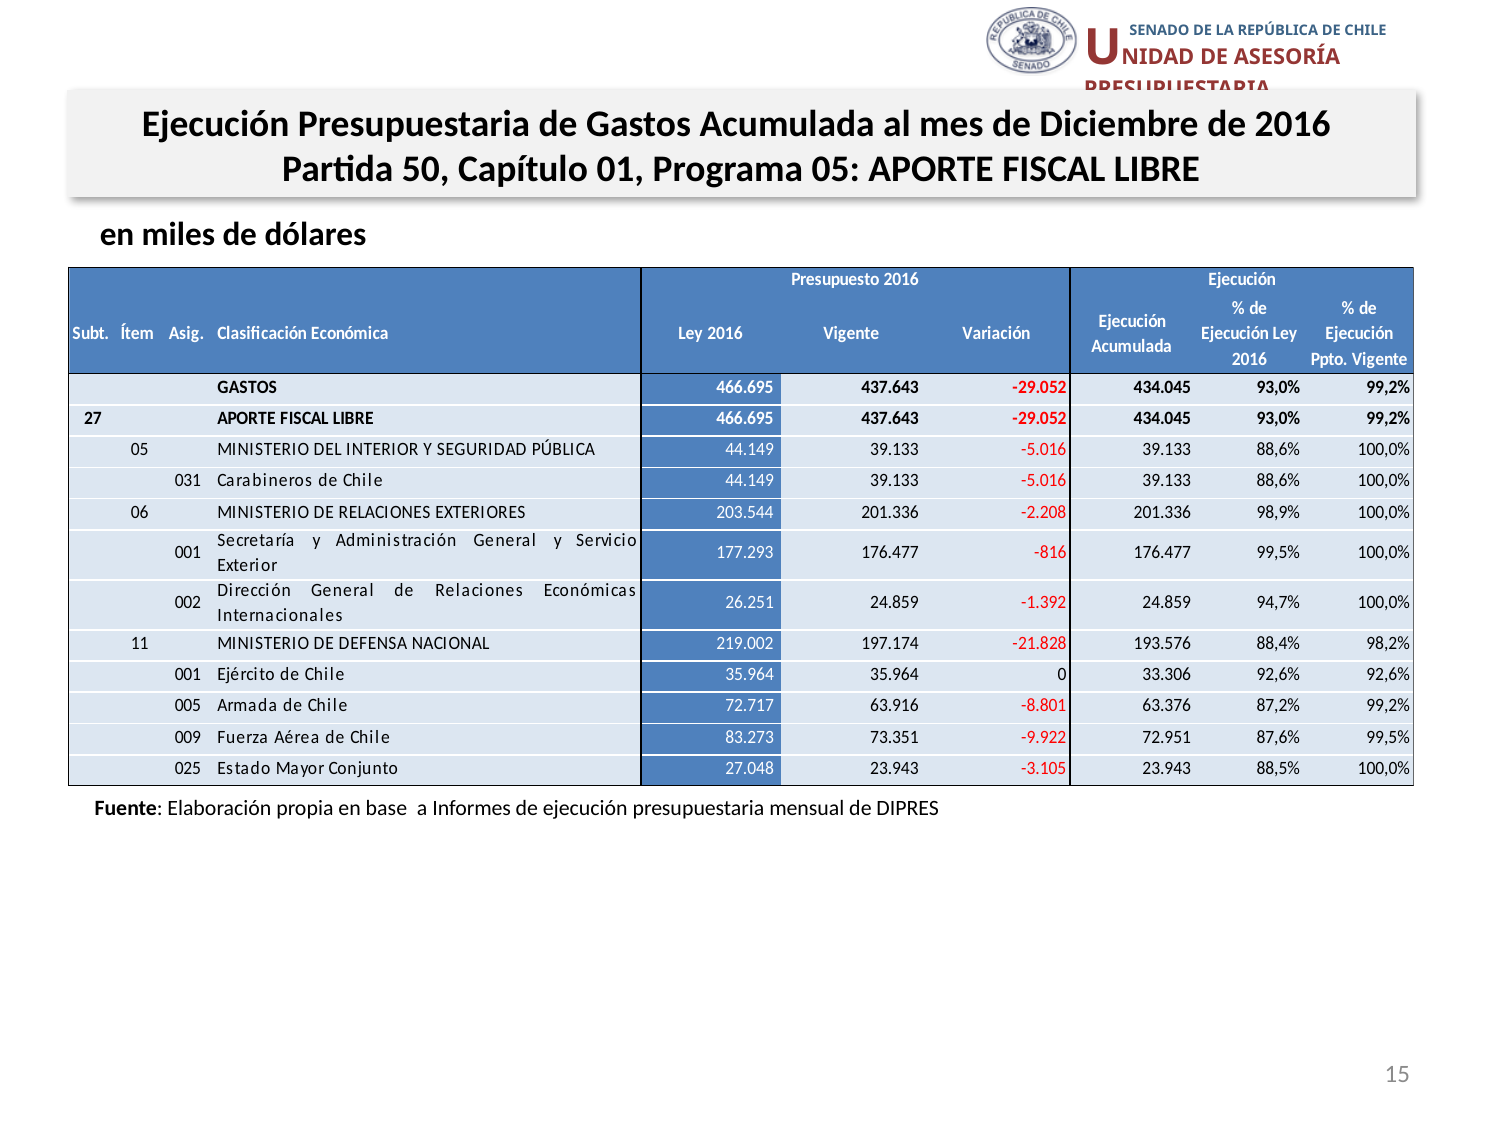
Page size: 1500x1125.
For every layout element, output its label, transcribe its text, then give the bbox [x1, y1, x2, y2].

slide_number 15 [1074, 1042, 1425, 1103]
text_box en miles de dólares [85, 204, 1435, 279]
text_box Ejecución Presupuestaria de Gastos Acumulada al mes de Diciembre de 2016 Partida 50, Capítulo 01, Programa 05: APORTE FISCAL LIBRE [67, 90, 1415, 197]
picture [986, 7, 1079, 76]
text_box Fuente: Elaboración propia en base a Informes de ejecución presupuestaria mensual de DIPRES [79, 786, 1459, 846]
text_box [67, 266, 1416, 788]
